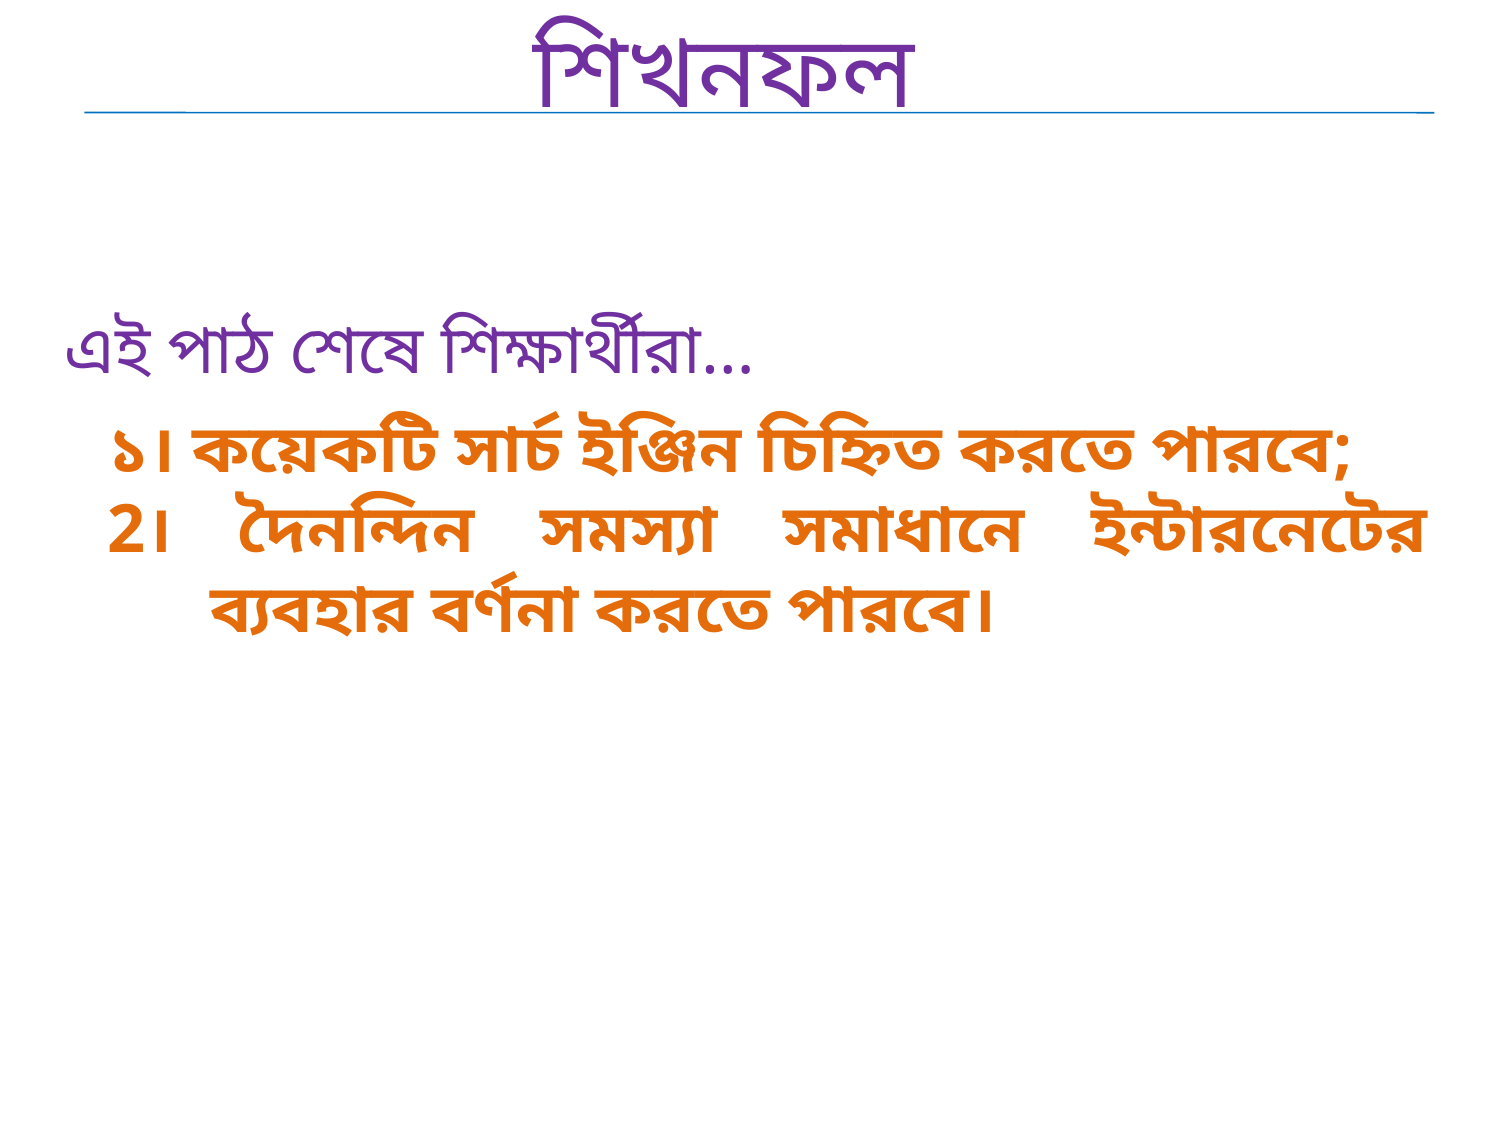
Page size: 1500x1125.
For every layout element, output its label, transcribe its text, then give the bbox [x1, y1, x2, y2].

text_box এই পাঠ শেষে শিক্ষার্থীরা… [49, 299, 1250, 395]
text_box ১। কয়েকটি সার্চ ইঞ্জিন চিহ্নিত করতে পারবে; 2। দৈনন্দিন সমস্যা সমাধানে ইন্টারনেটের ব্যবহার বর্ণনা করতে পারবে। [92, 398, 1443, 653]
text_box শিখনফল [0, 0, 1500, 135]
